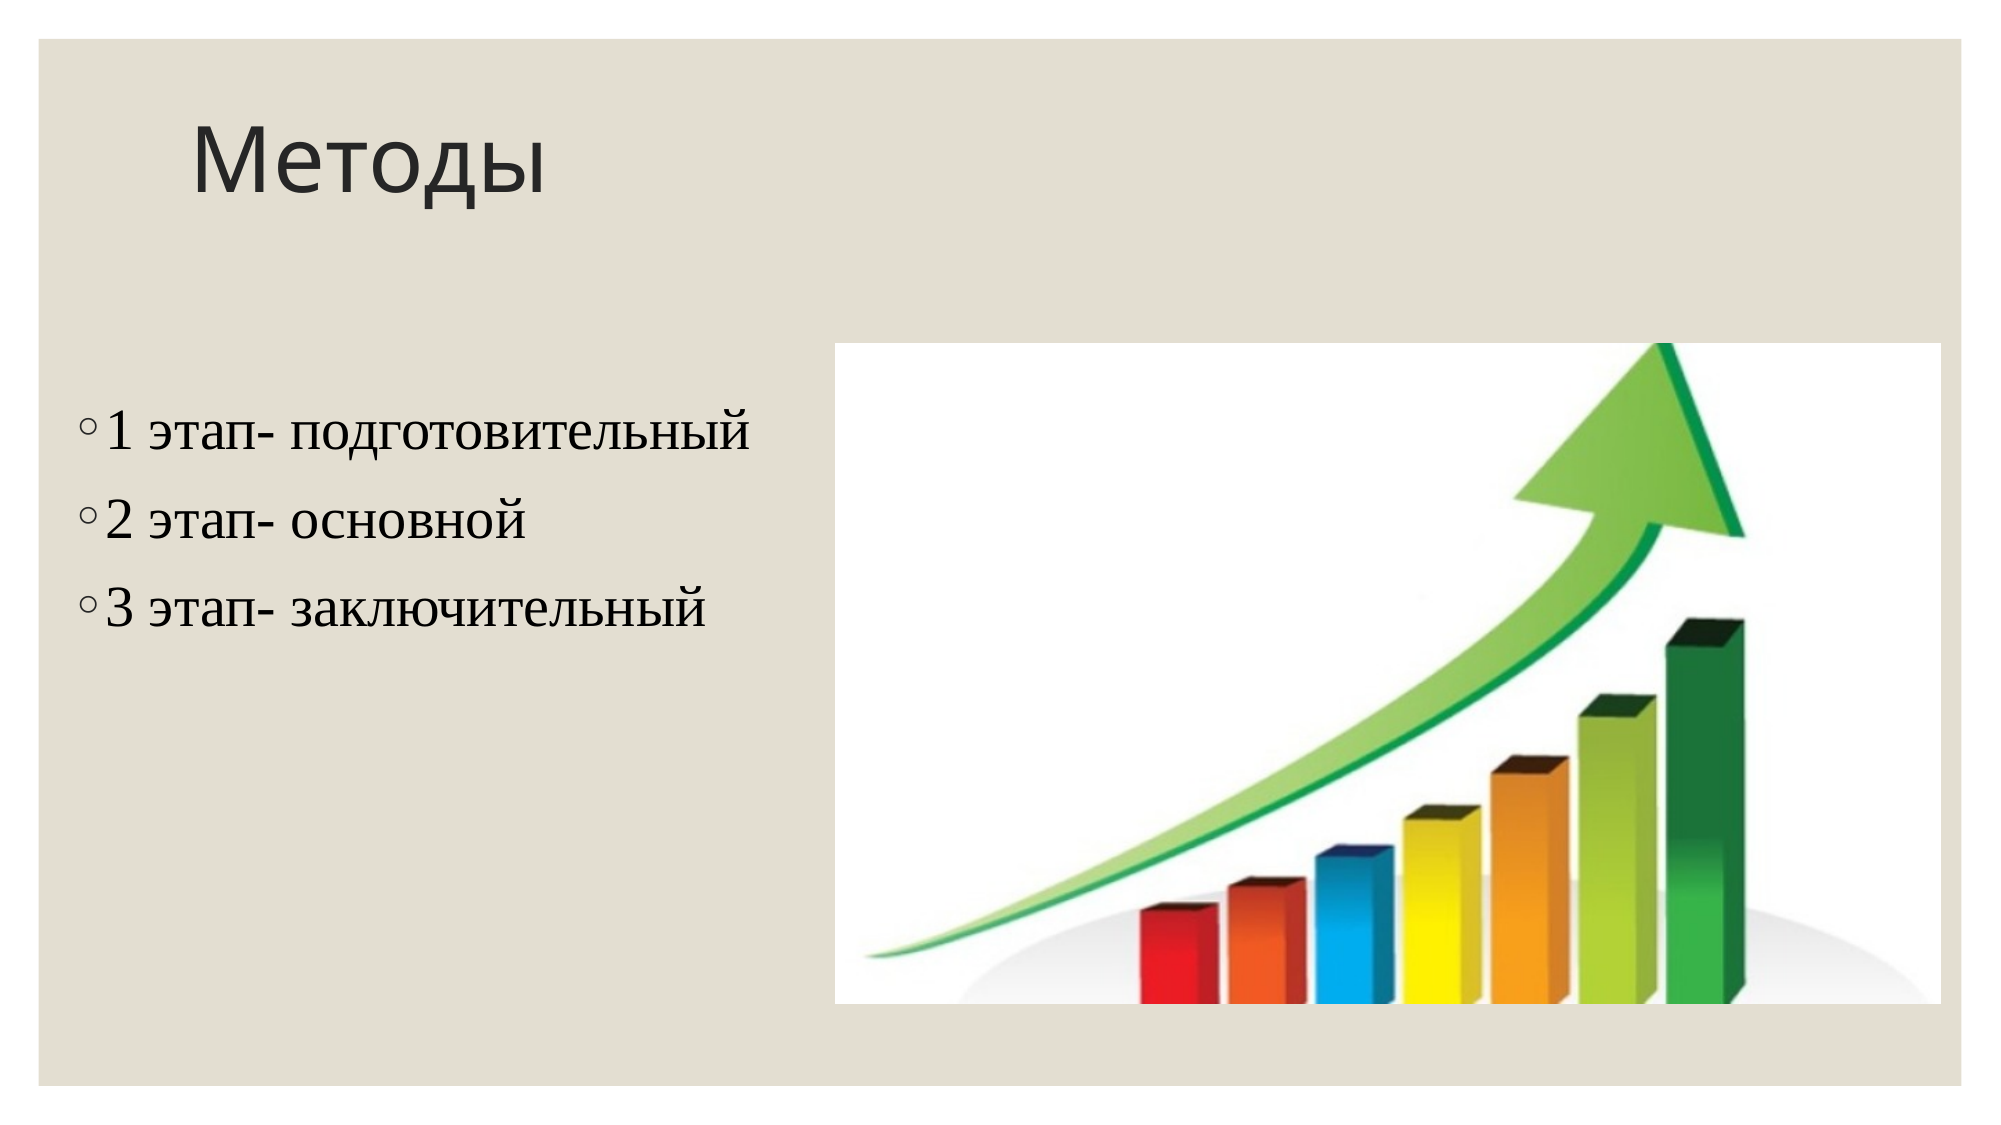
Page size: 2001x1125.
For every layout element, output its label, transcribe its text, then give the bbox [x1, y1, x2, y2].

picture [835, 343, 1941, 1004]
title Методы [174, 105, 1825, 331]
list 1 этап- подготовительный 2 этап- основной 3 этап- заключительный [56, 383, 1706, 1029]
